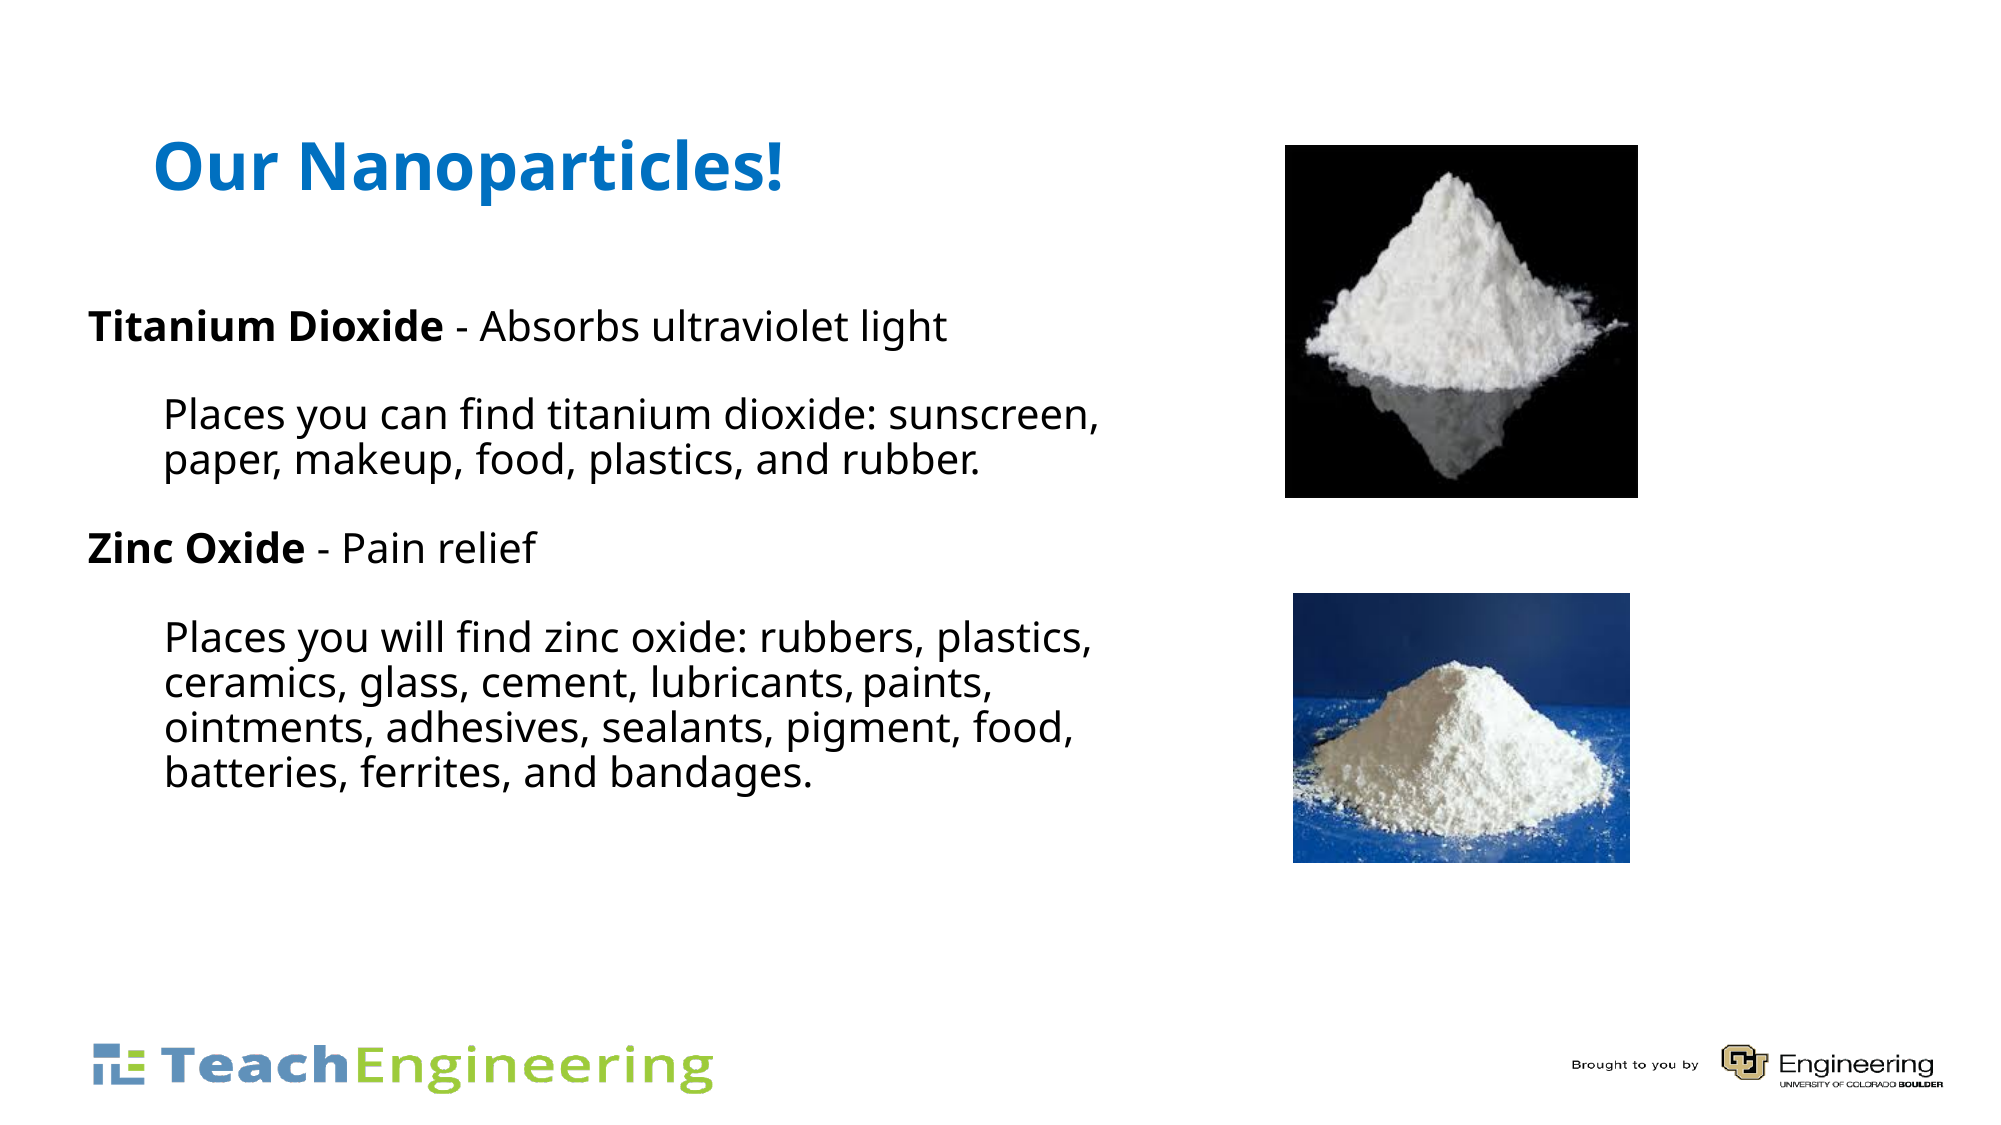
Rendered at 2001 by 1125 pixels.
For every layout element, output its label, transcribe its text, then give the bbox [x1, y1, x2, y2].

picture [72, 1031, 1965, 1099]
picture [1285, 145, 1638, 498]
picture [1293, 592, 1630, 863]
title Our Nanoparticles! [137, 59, 1863, 278]
list Titanium Dioxide - Absorbs ultraviolet light Places you can find titanium dioxide: sunscreen, paper, makeup, food, plastics, and rubber. Zinc Oxide - Pain relief Places you will find zinc oxide: rubbers, plastics, ceramics, glass, cement, lubricants, paints, ointments, adhesives, sealants, pigment, food, batteries, ferrites, and bandages. [72, 297, 1203, 1012]
